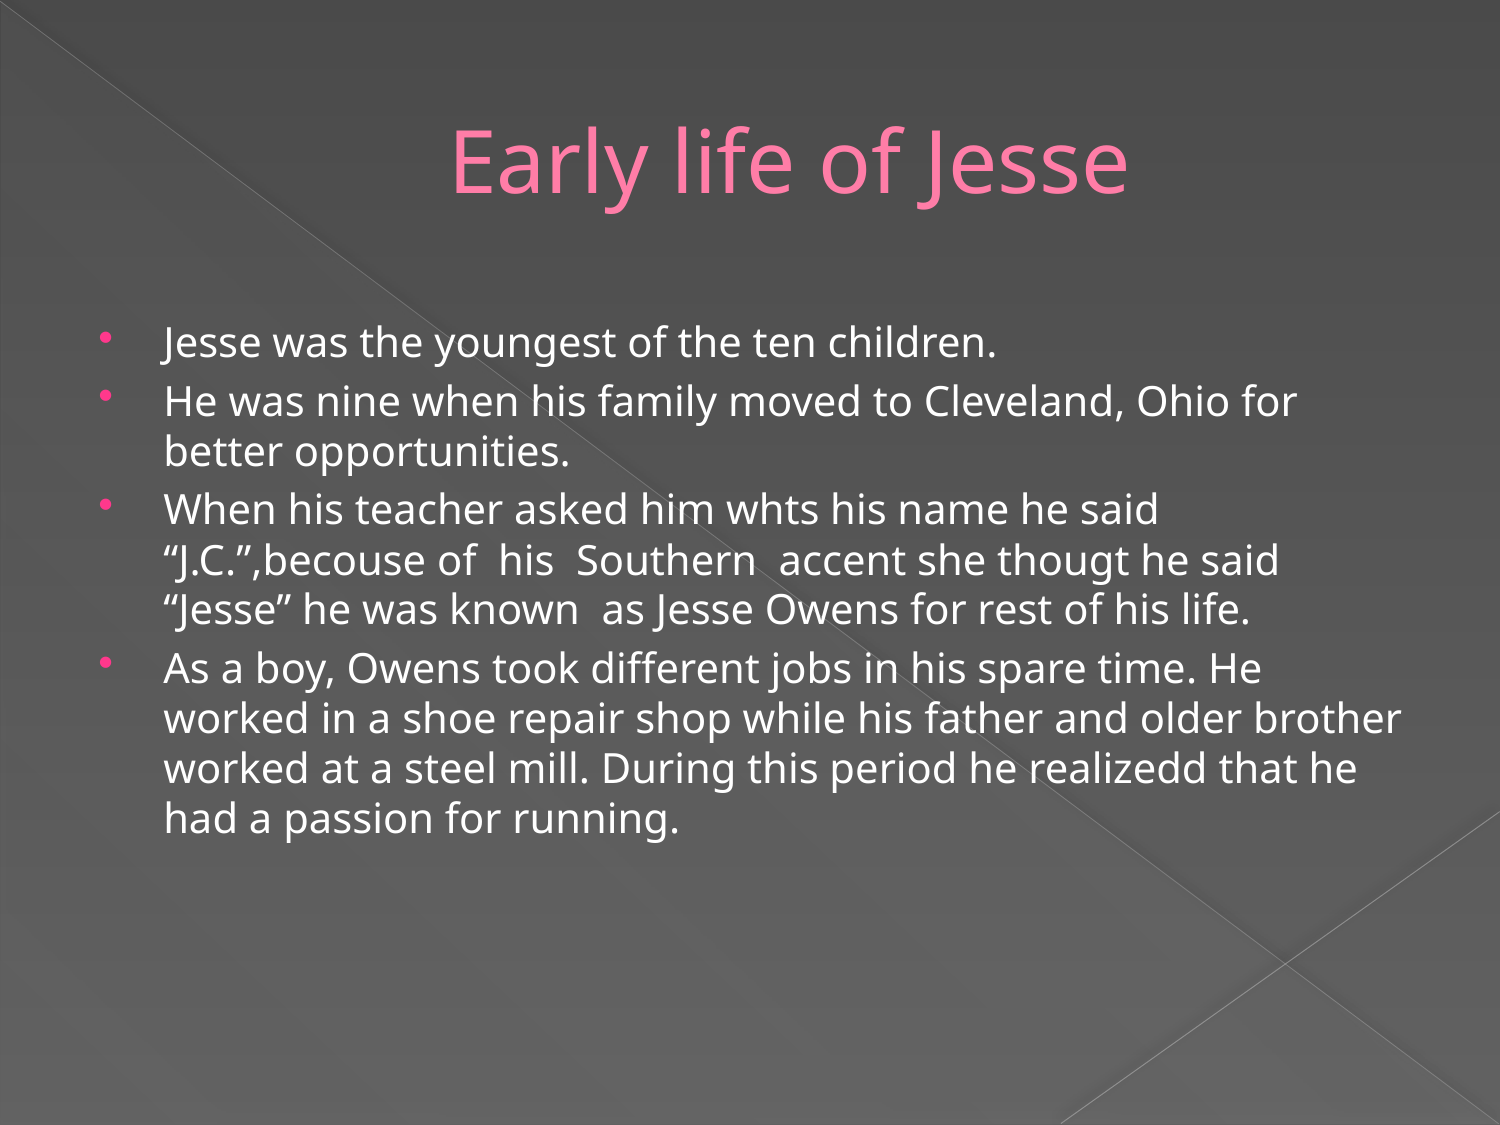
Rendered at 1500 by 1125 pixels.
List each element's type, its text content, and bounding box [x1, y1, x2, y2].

title Early life of Jesse [75, 43, 1425, 274]
list Jesse was the youngest of the ten children. He was nine when his family moved to Cleveland, Ohio for better opportunities. When his teacher asked him whts his name he said “J.C.”,becouse of his Southern accent she thougt he said “Jesse” he was known as Jesse Owens for rest of his life. As a boy, Owens took different jobs in his spare time. He worked in a shoe repair shop while his father and older brother worked at a steel mill. During this period he realizedd that he had a passion for running. [75, 308, 1425, 1059]
